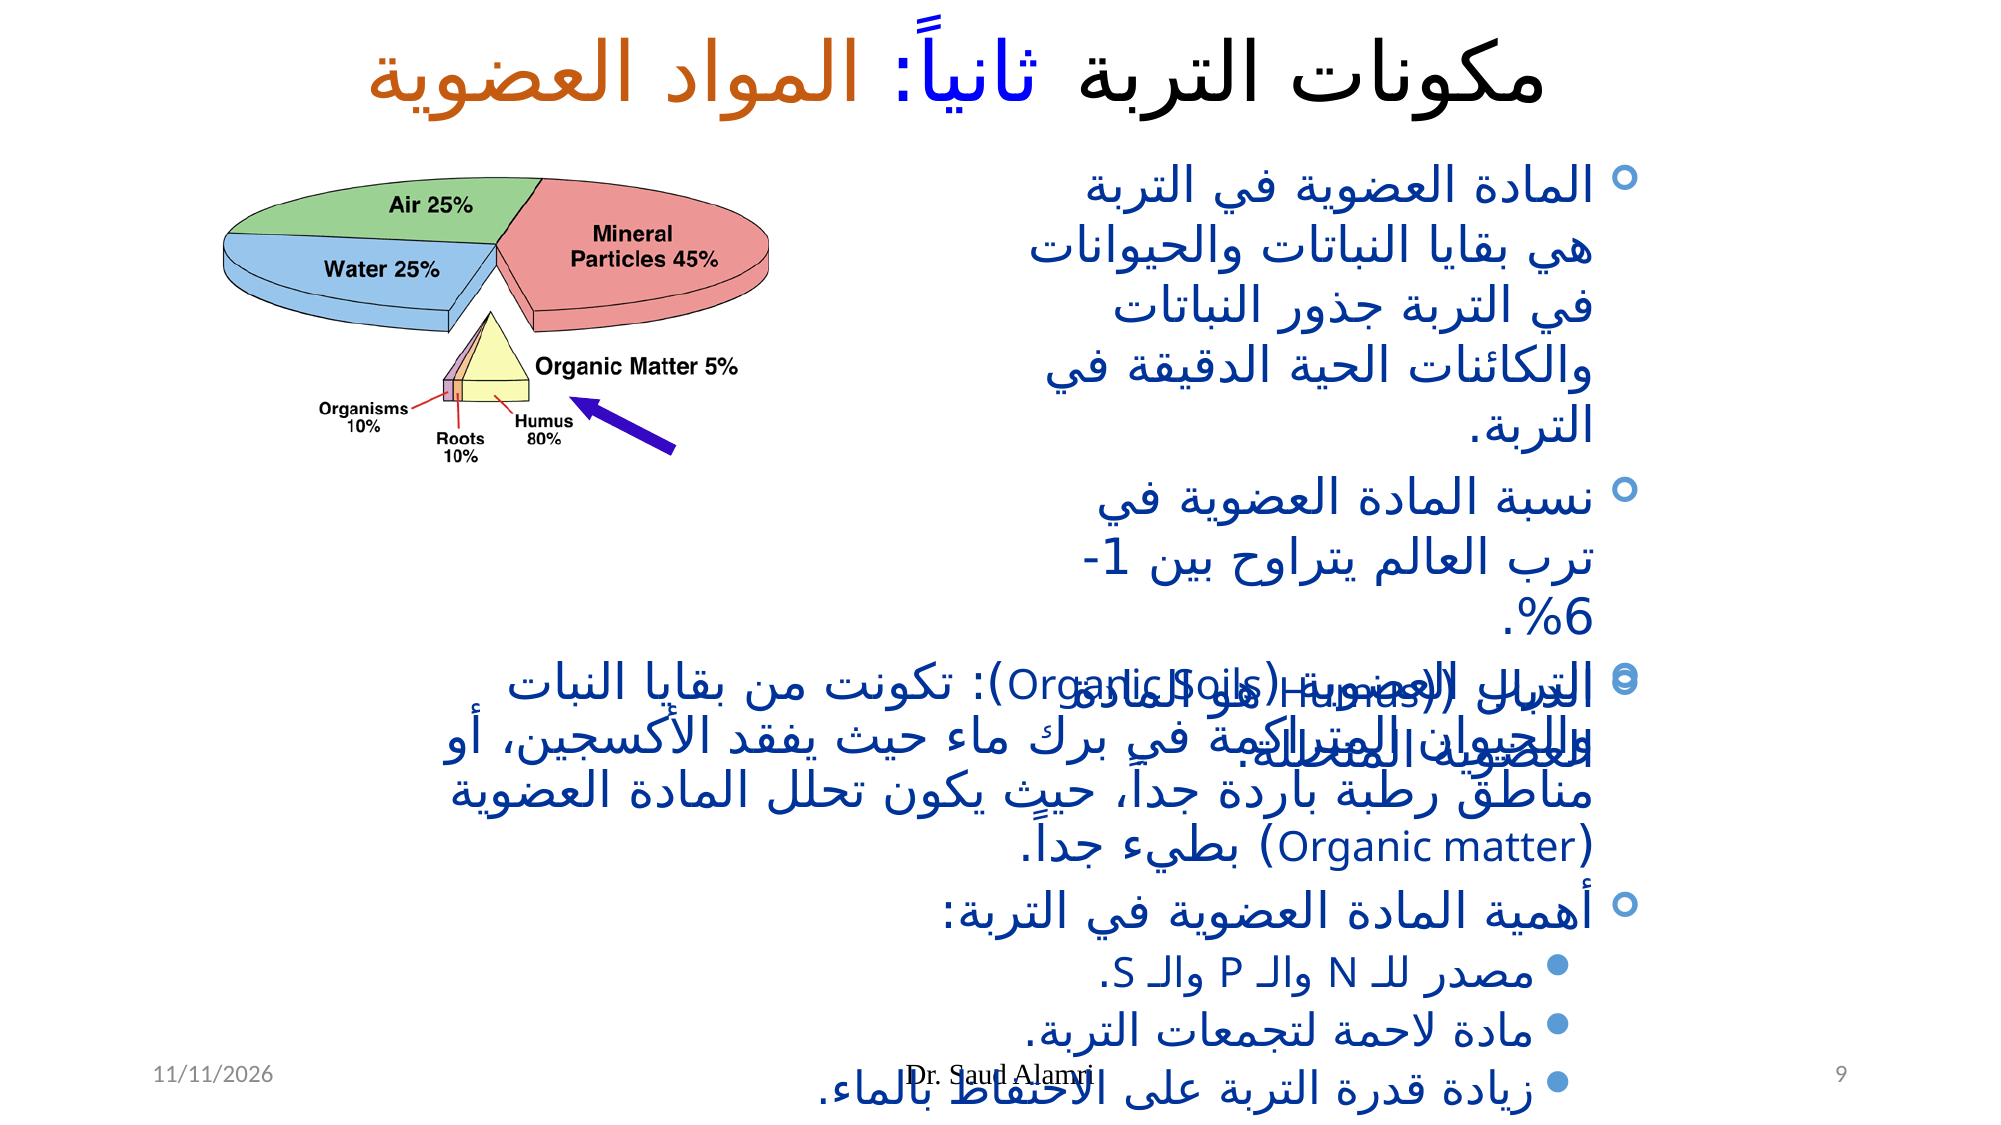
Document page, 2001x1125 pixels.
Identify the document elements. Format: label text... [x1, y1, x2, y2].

text_box المادة العضوية في التربة هي بقايا النباتات والحيوانات في التربة جذور النباتات والكائنات الحية الدقيقة في التربة. نسبة المادة العضوية في ترب العالم يتراوح بين 1-6%. الدبال ((Humus هو المادة العضوية المتحللة. [992, 144, 1656, 504]
text_box الترب العضوية (Organic Soils): تكونت من بقايا النبات والحيوان المتراكمة في برك ماء حيث يفقد الأكسجين، أو مناطق رطبة باردة جداً، حيث يكون تحلل المادة العضوية (Organic matter) بطيء جداً. أهمية المادة العضوية في التربة: مصدر للـ N والـ P والـ S. مادة لاحمة لتجمعات التربة. زيادة قدرة التربة على الاحتفاظ بالماء. [307, 649, 1656, 1050]
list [221, 175, 769, 473]
title مكونات التربة ثانياً: المواد العضوية [249, 0, 1565, 150]
slide_number 9 [1412, 1042, 1863, 1103]
footer Dr. Saud Alamri [662, 1050, 1338, 1103]
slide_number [137, 1042, 588, 1103]
